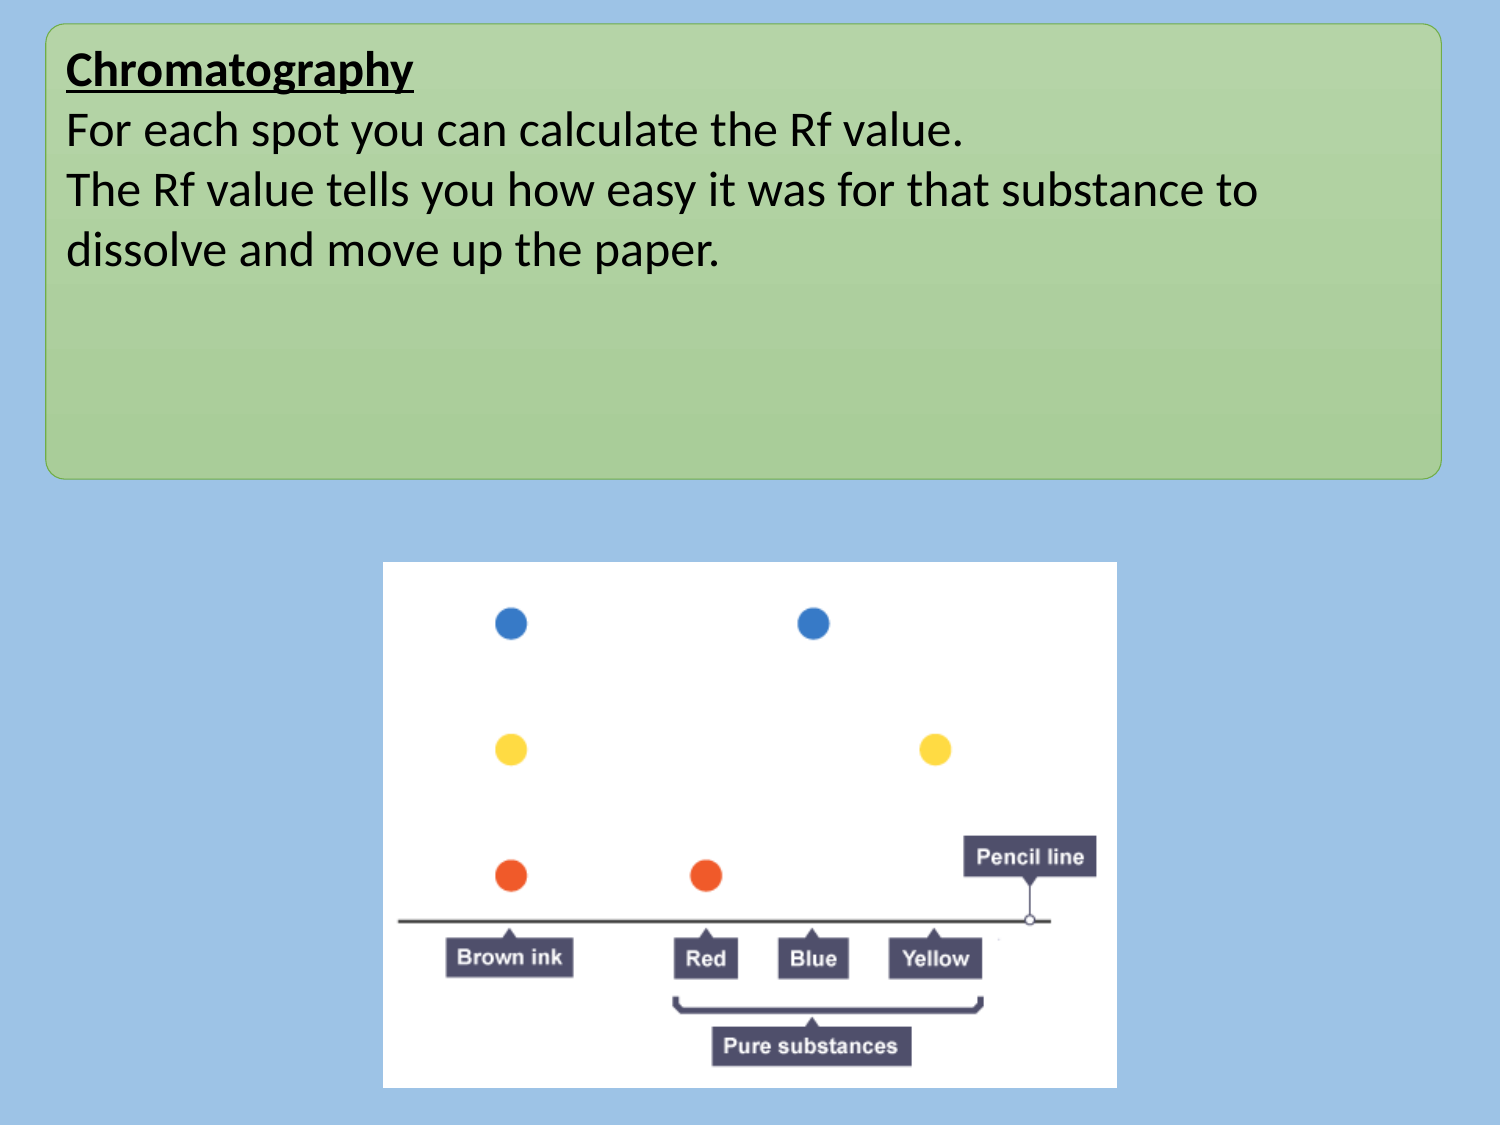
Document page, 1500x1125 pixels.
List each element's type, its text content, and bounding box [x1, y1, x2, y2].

picture [383, 562, 1117, 1088]
text_box Chromatography For each spot you can calculate the Rf value. The Rf value tells you how easy it was for that substance to dissolve and move up the paper. [45, 23, 1442, 480]
